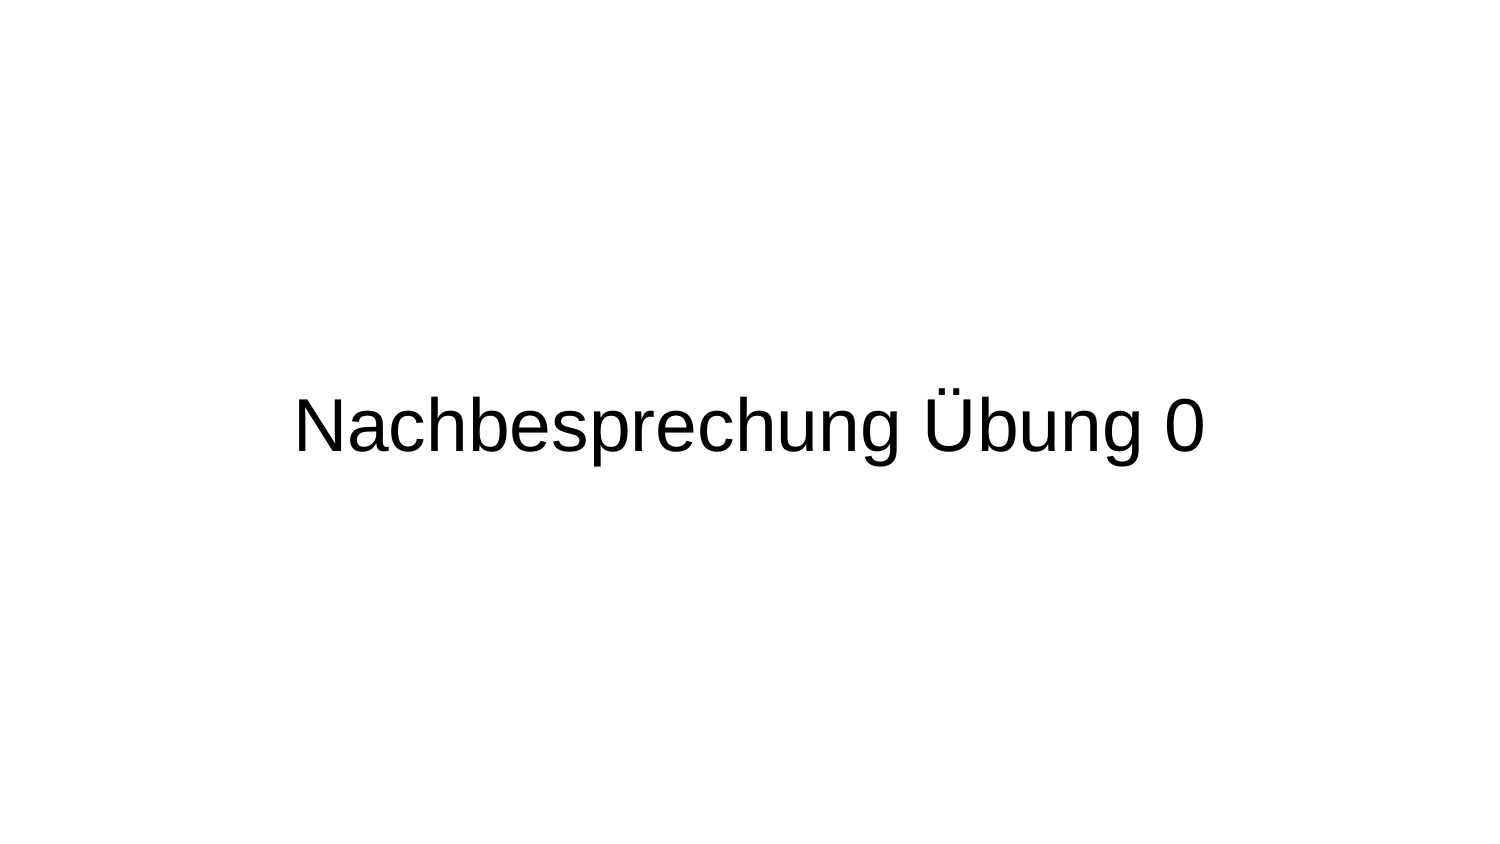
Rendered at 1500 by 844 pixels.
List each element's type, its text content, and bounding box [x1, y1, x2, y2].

title Nachbesprechung Übung 0 [51, 352, 1449, 491]
